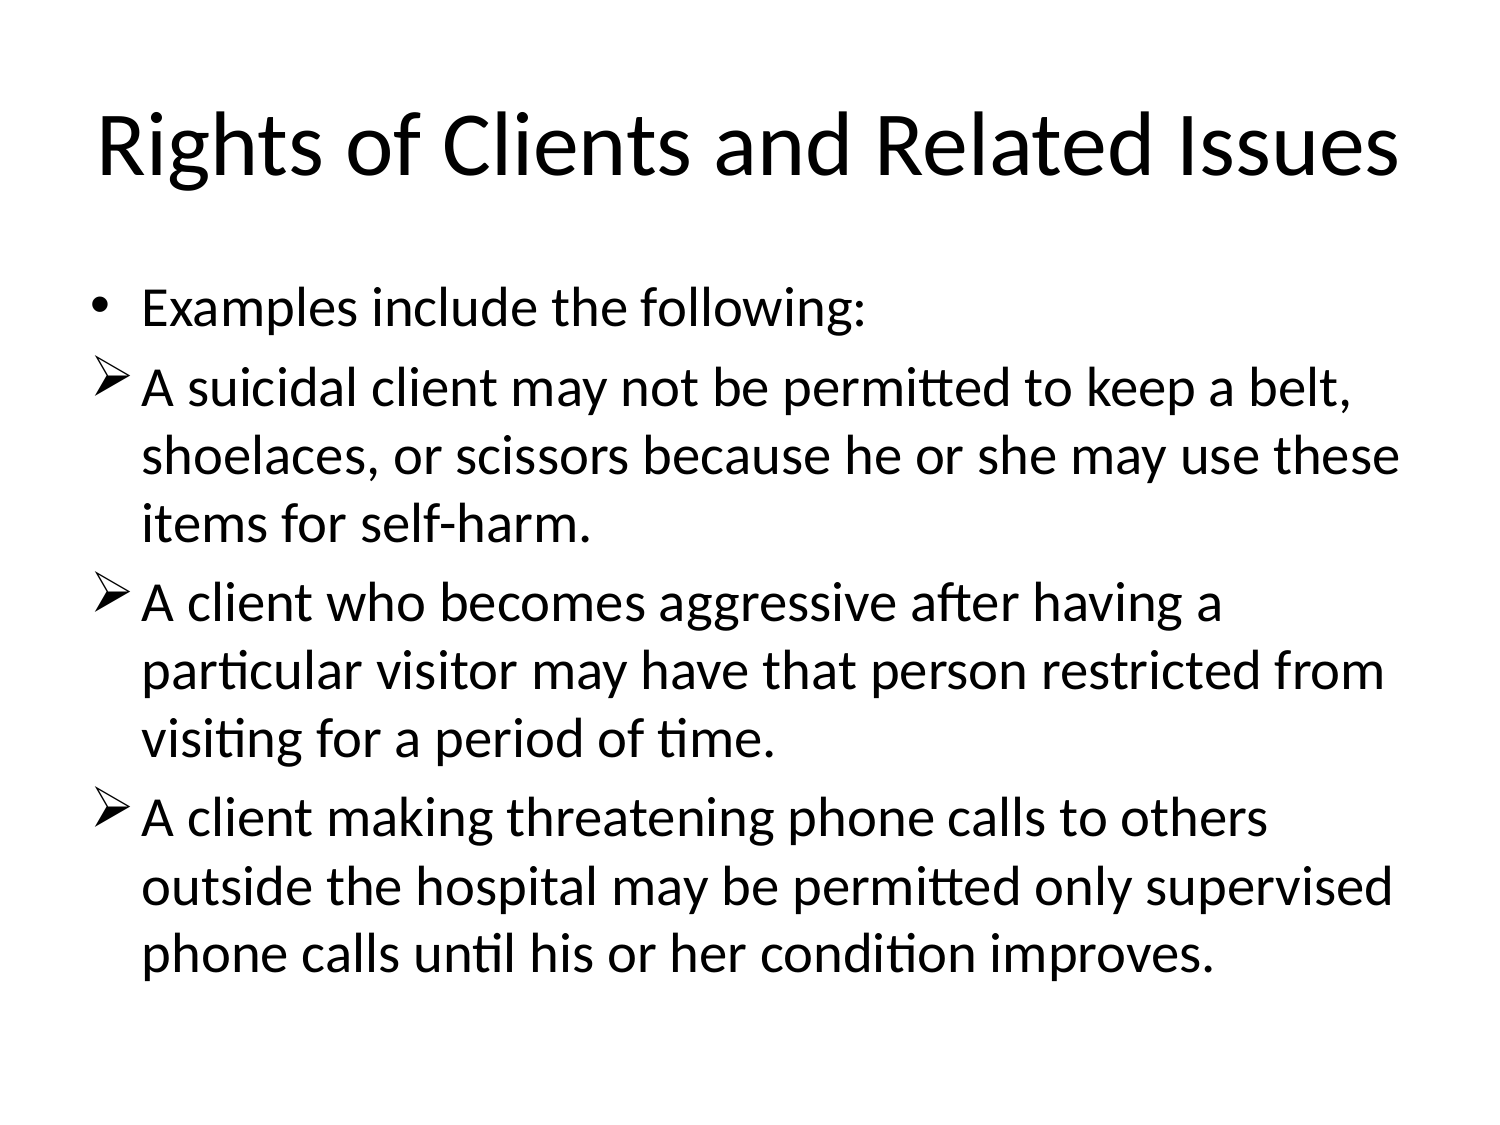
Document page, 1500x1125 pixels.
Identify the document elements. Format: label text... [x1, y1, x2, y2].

title Rights of Clients and Related Issues [75, 45, 1425, 233]
list Examples include the following: A suicidal client may not be permitted to keep a belt, shoelaces, or scissors because he or she may use these items for self-harm. A client who becomes aggressive after having a particular visitor may have that person restricted from visiting for a period of time. A client making threatening phone calls to others outside the hospital may be permitted only supervised phone calls until his or her condition improves. [75, 262, 1425, 1005]
